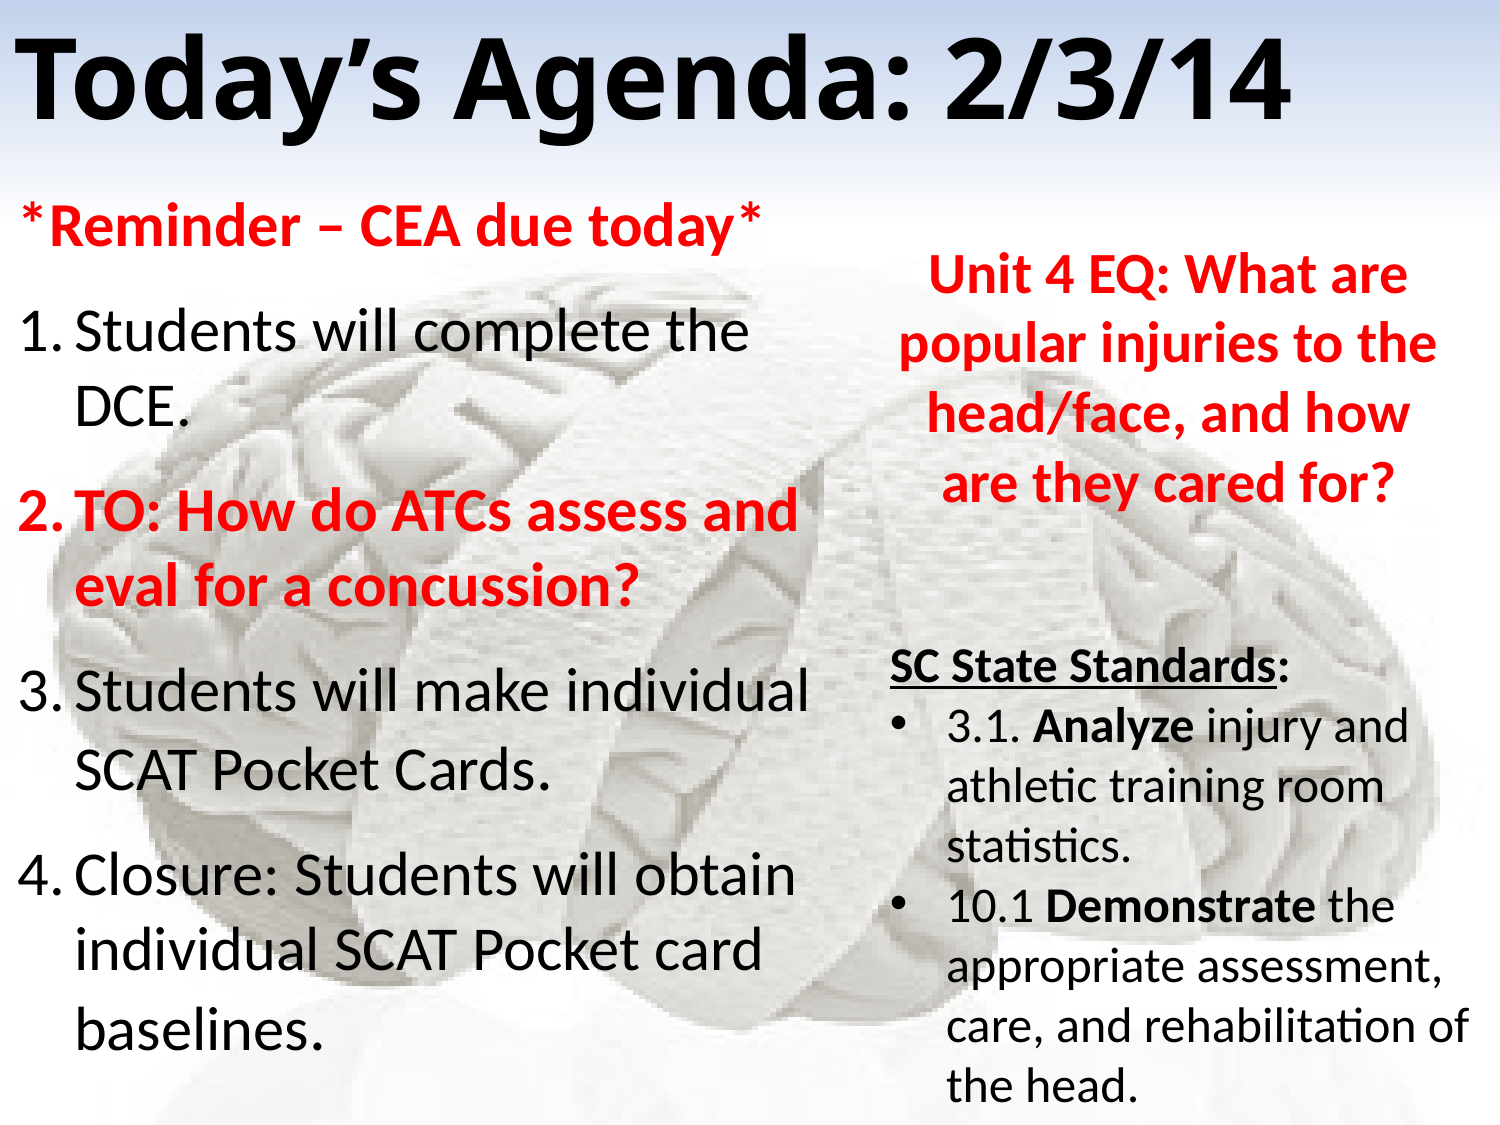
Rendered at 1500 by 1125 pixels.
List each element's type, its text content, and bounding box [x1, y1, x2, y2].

text_box Today’s Agenda: 2/3/14 [0, 0, 1349, 150]
picture [0, 224, 1500, 1125]
text_box *Reminder – CEA due today* Students will complete the DCE. TO: How do ATCs assess and eval for a concussion? Students will make individual SCAT Pocket Cards. Closure: Students will obtain individual SCAT Pocket card baselines. [3, 146, 831, 224]
text_box [831, 0, 1500, 224]
